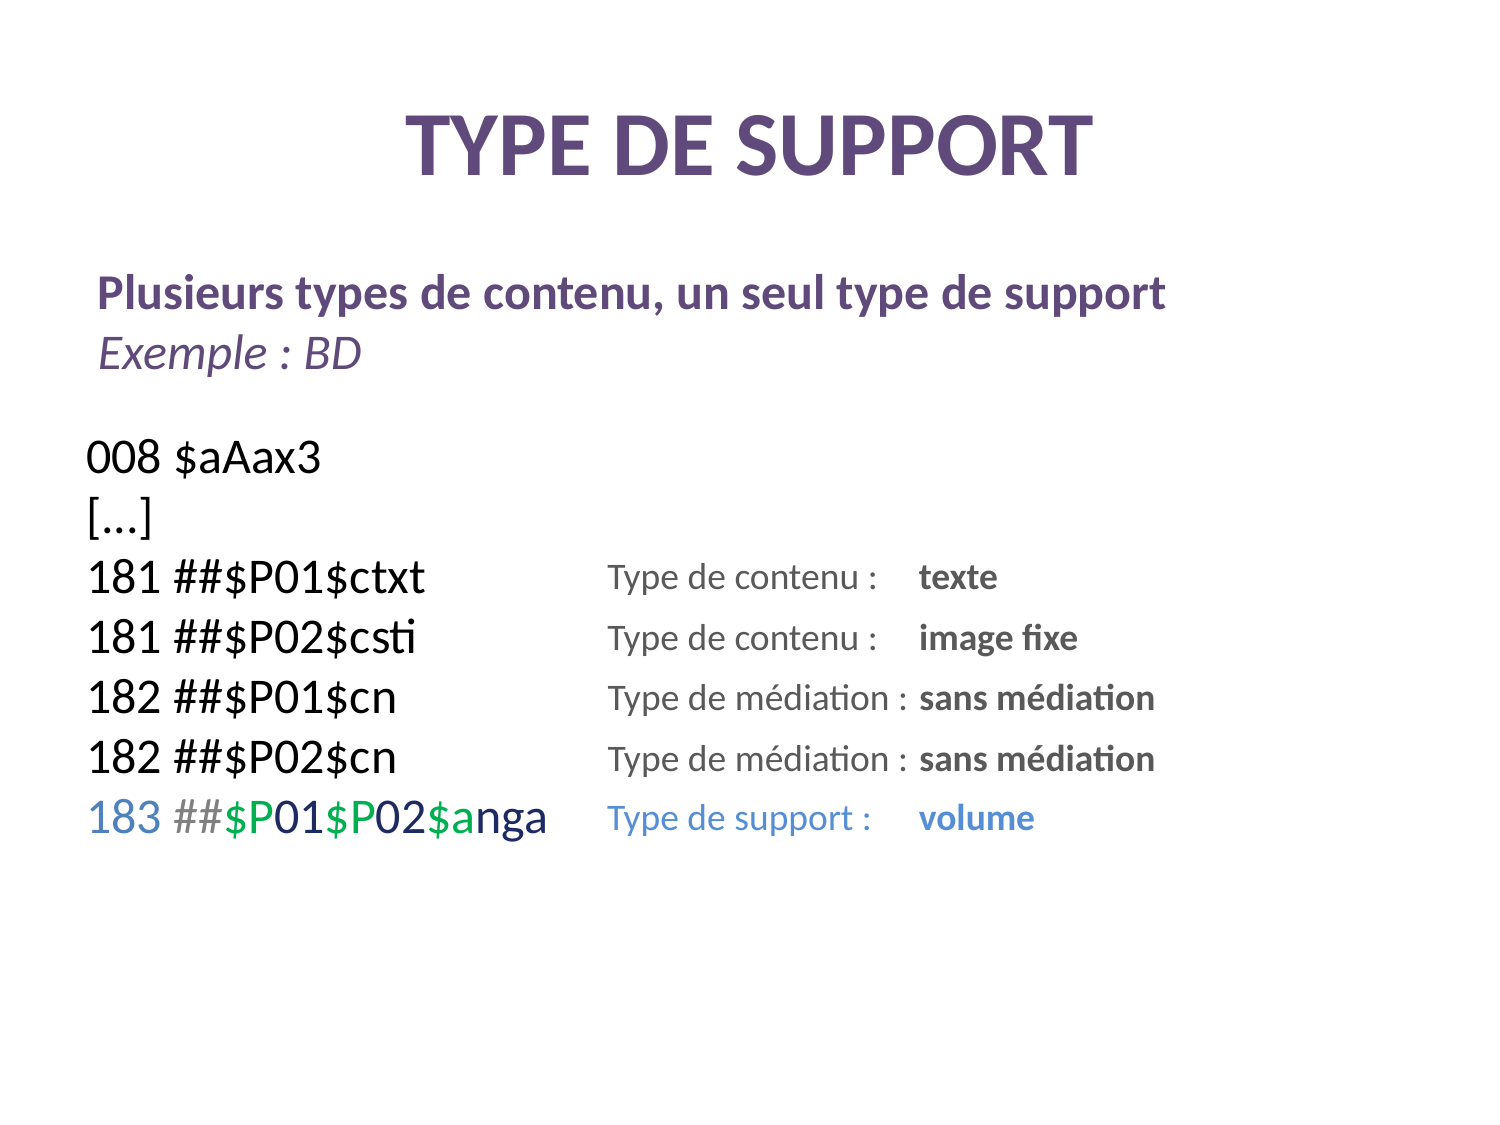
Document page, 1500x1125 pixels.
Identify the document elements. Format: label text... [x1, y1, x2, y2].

list [71, 228, 1459, 1049]
text_box Type de médiation : [592, 726, 904, 787]
text_box Plusieurs types de contenu, un seul type de support Exemple : BD [83, 252, 1183, 388]
text_box Type de support : [592, 787, 888, 846]
text_box sans médiation [904, 726, 1171, 787]
title type de support [75, 45, 1425, 228]
text_box volume [904, 787, 1051, 846]
text_box sans médiation [904, 665, 1171, 726]
text_box Type de contenu : [592, 605, 894, 665]
text_box image fixe [904, 605, 1094, 665]
text_box Type de contenu : [592, 544, 894, 605]
text_box Type de médiation : [592, 665, 904, 725]
text_box texte [904, 544, 1014, 605]
text_box 008 $aAax3 [...] 181 ##$P01$ctxt 181 ##$P02$csti 182 ##$P01$cn 182 ##$P02$cn 183 ##$P01$P02$anga [71, 415, 698, 851]
